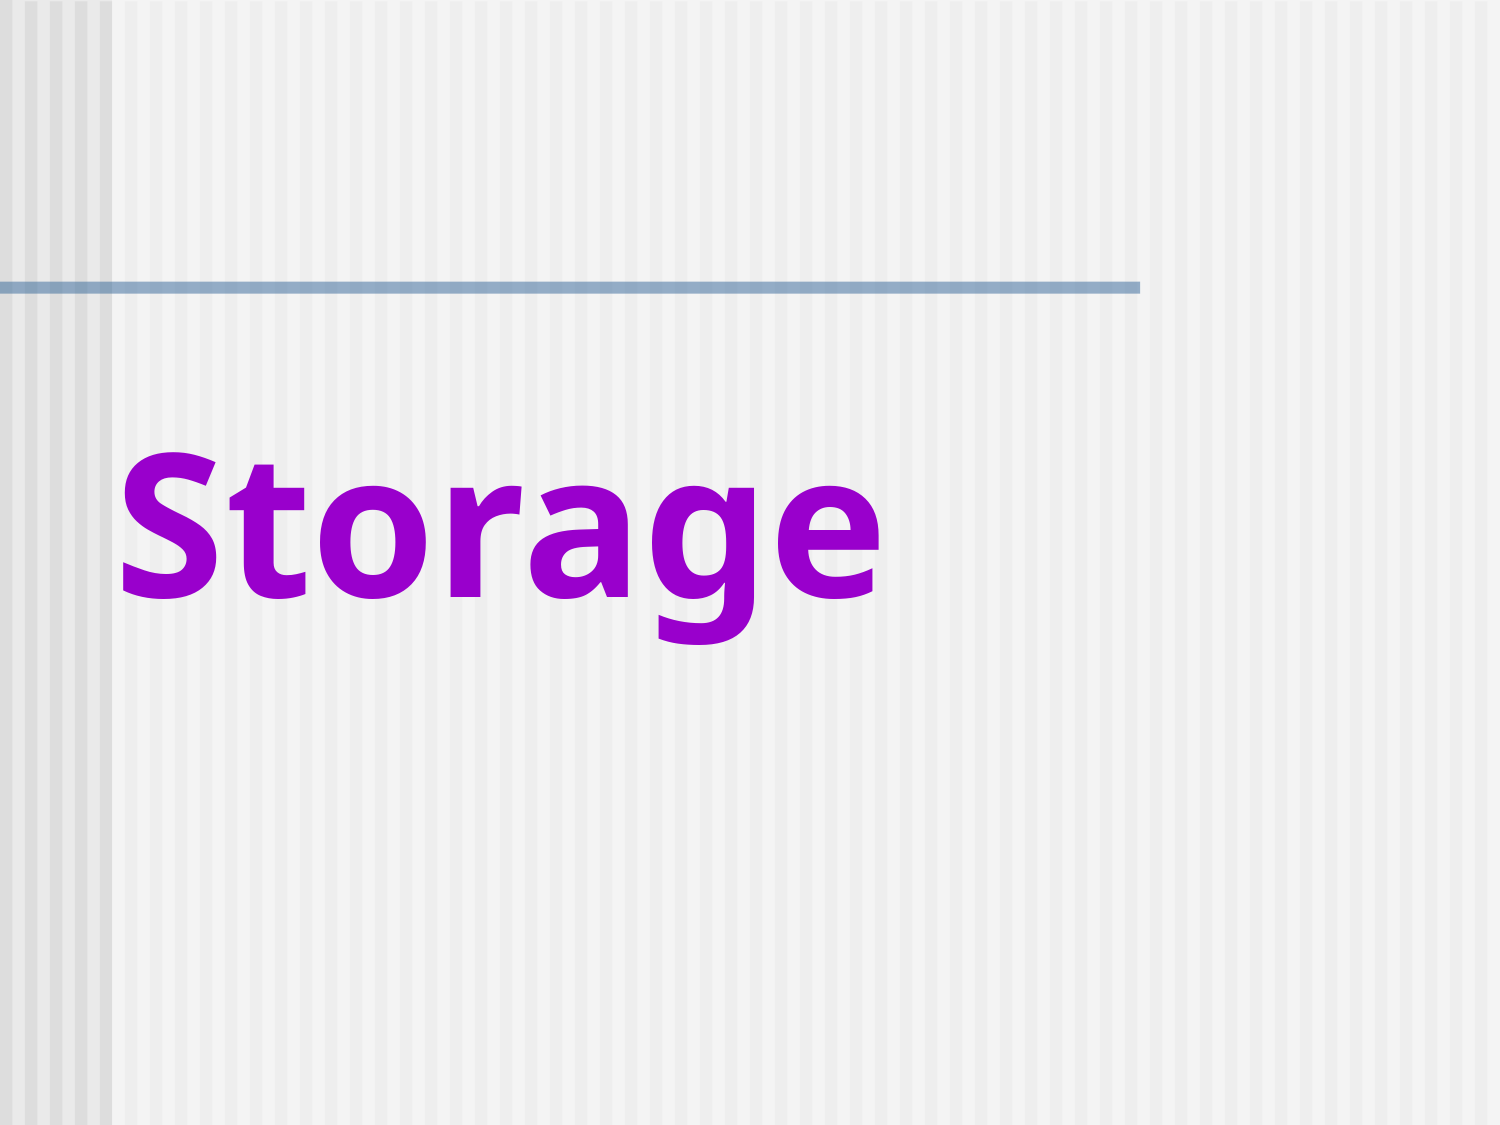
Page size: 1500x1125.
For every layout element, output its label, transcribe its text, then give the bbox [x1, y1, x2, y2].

title Storage [99, 387, 1338, 646]
